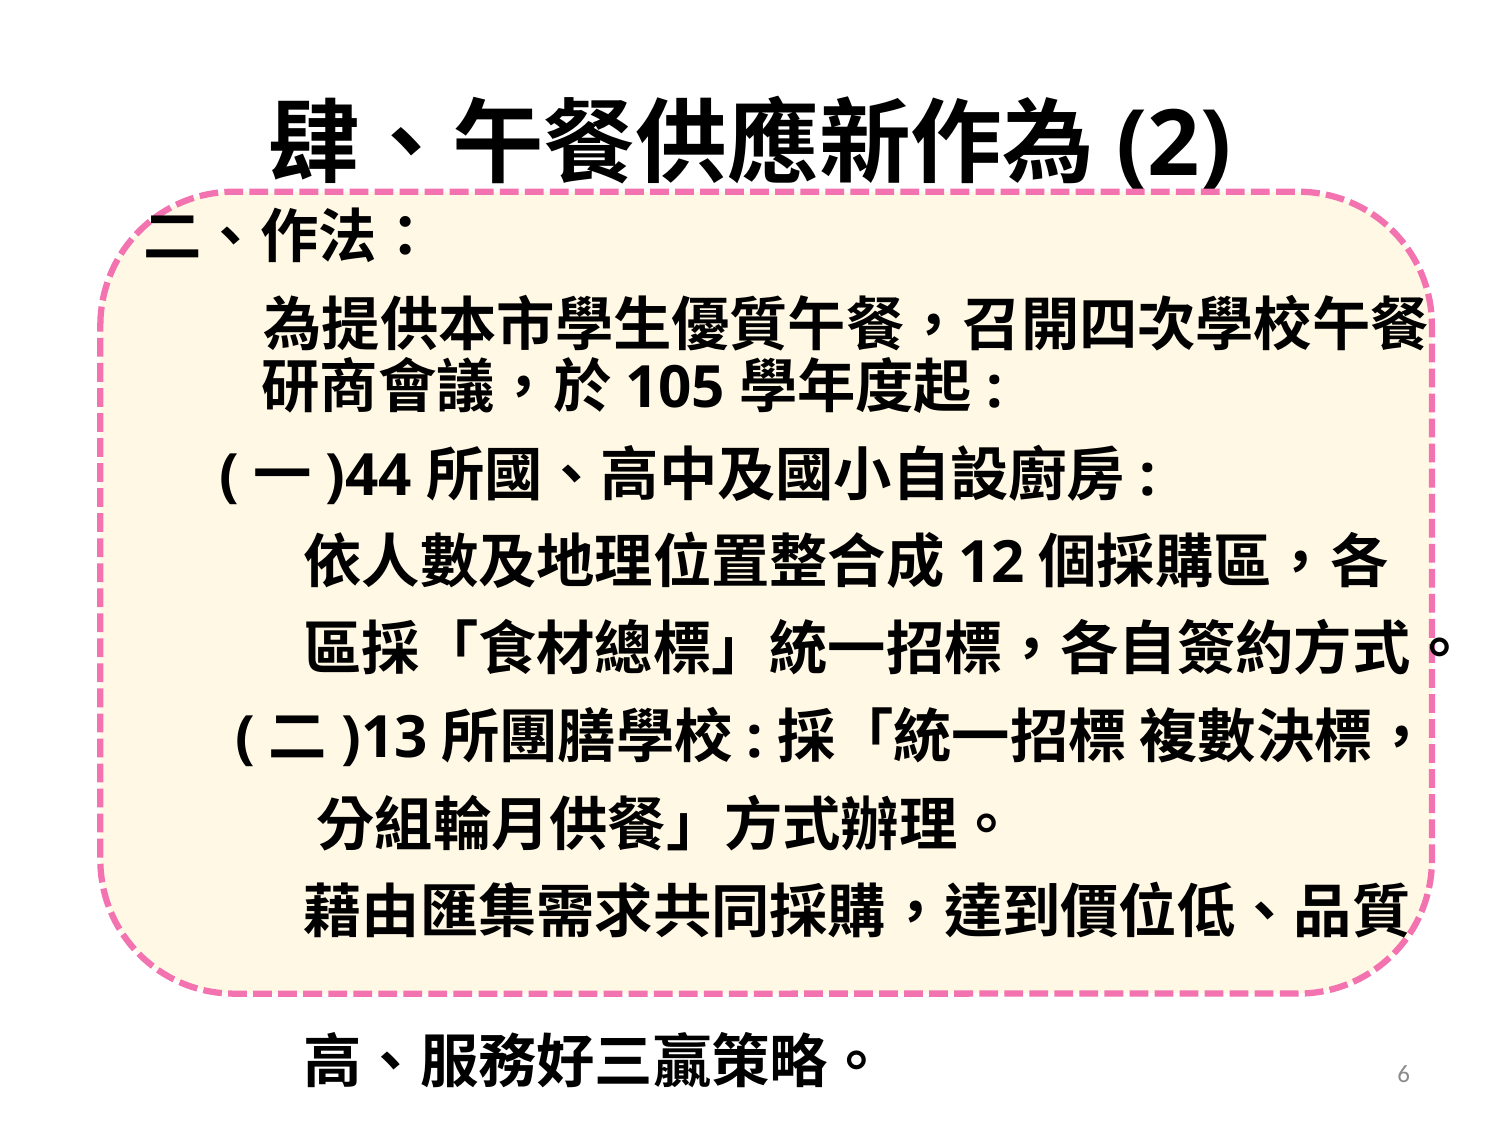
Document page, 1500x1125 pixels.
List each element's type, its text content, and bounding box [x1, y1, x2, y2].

text_box [98, 240, 128, 945]
title 肆、午餐供應新作為(2) [0, 45, 1500, 233]
text_box 二、作法： 為提供本市學生優質午餐，召開四次學校午餐研商會議，於105學年度起: (一)44所國、高中及國小自設廚房: 依人數及地理位置整合成12個採購區，各 區採「食材總標」統一招標，各自簽約方式。 (二)13所團膳學校:採「統一招標 複數決標， 分組輪月供餐」方式辦理。 藉由匯集需求共同採購，達到價位低、品質 高、服務好三贏策略。 [128, 191, 1447, 1102]
